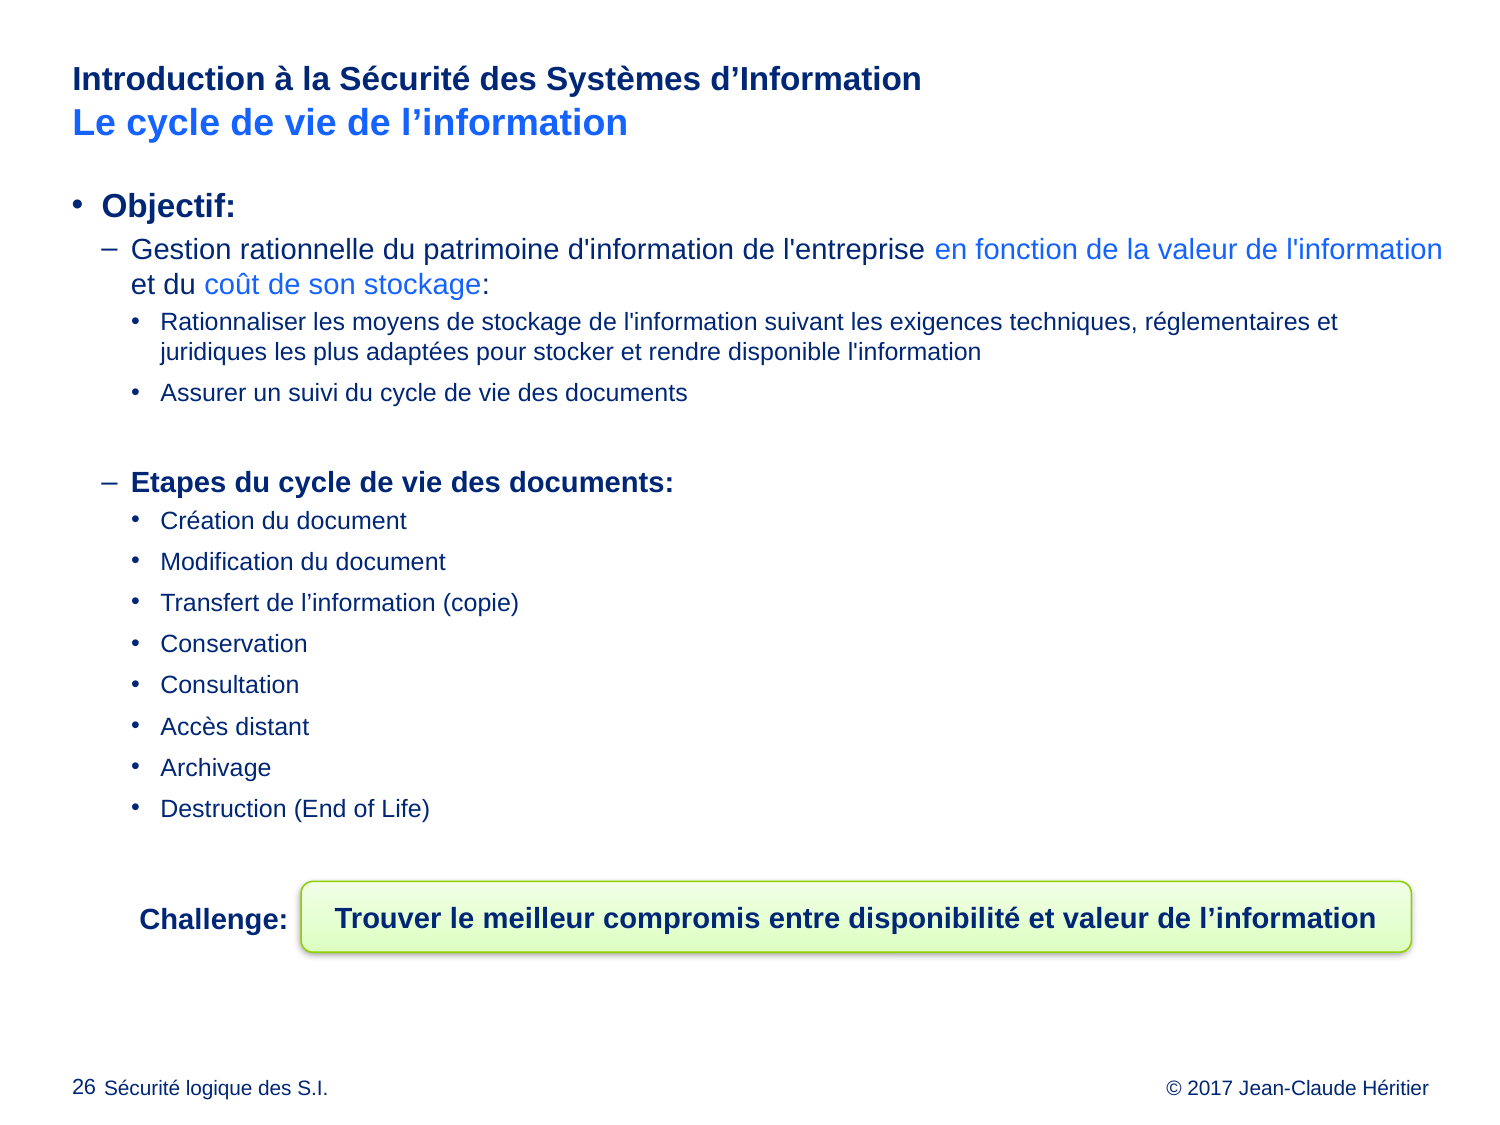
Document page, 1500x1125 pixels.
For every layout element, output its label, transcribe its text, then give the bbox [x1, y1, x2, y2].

list Objectif: Gestion rationnelle du patrimoine d'information de l'entreprise en fonction de la valeur de l'information et du coût de son stockage: Rationnaliser les moyens de stockage de l'information suivant les exigences techniques, réglementaires et juridiques les plus adaptées pour stocker et rendre disponible l'information Assurer un suivi du cycle de vie des documents Etapes du cycle de vie des documents: Création du document Modification du document Transfert de l’information (copie) Conservation Consultation Accès distant Archivage Destruction (End of Life) [66, 184, 1448, 1036]
text_box Trouver le meilleur compromis entre disponibilité et valeur de l’information [300, 880, 1413, 954]
text_box Challenge: [124, 893, 304, 943]
title Introduction à la Sécurité des Systèmes d’Information Le cycle de vie de l’information [66, 57, 1449, 162]
